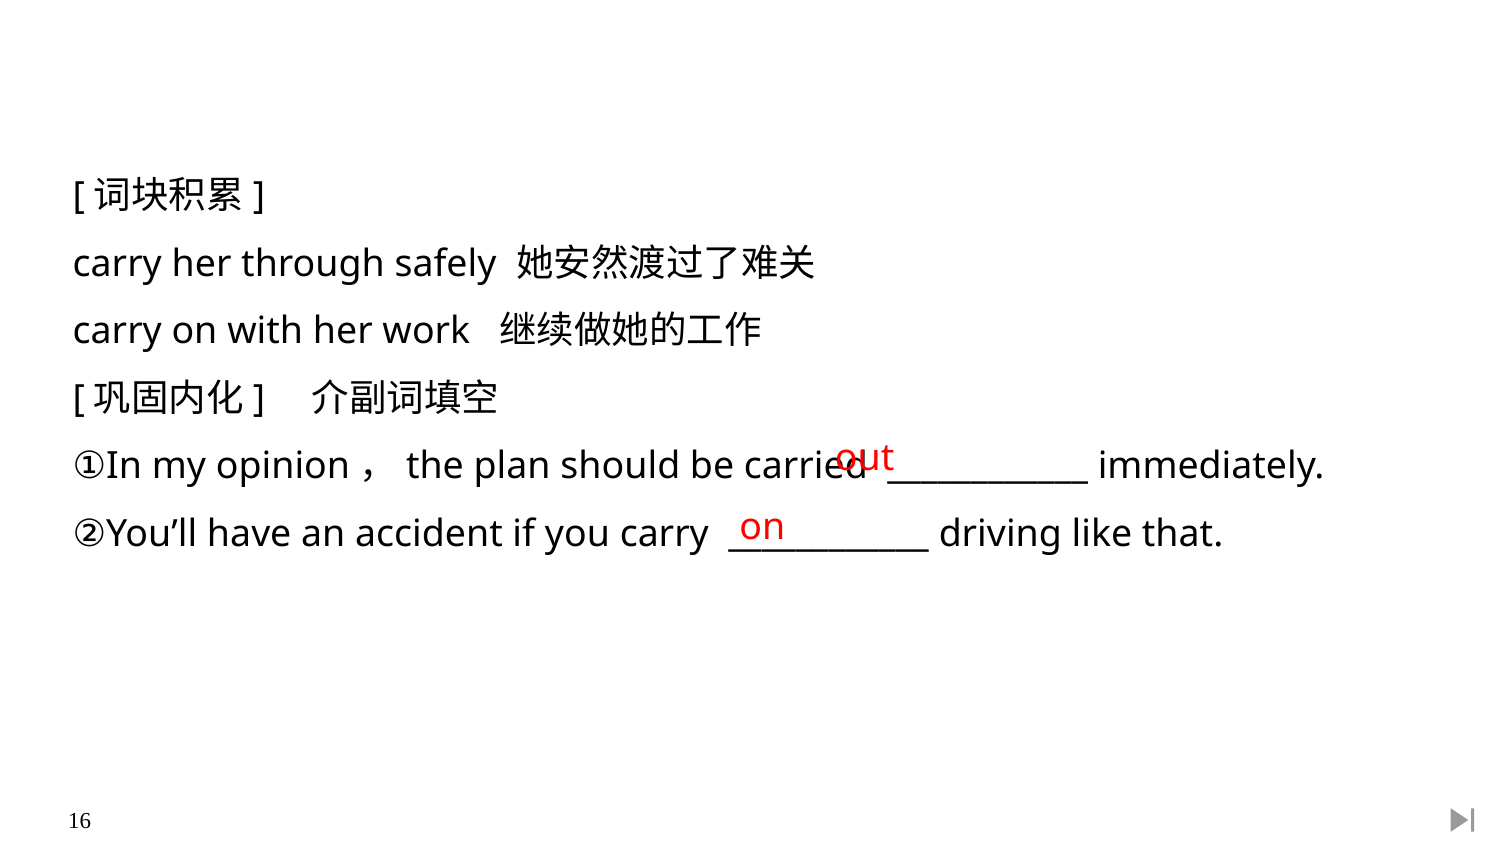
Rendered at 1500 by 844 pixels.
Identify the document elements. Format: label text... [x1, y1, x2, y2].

text_box [词块积累] carry her through safely 她安然渡过了难关 carry on with her work 继续做她的工作 [巩固内化] 介副词填空 ①In my opinion，the plan should be carried ____________ immediately. ②You’ll have an accident if you carry ____________ driving like that. [61, 143, 1404, 560]
text_box on [728, 473, 797, 553]
text_box out [823, 404, 907, 484]
